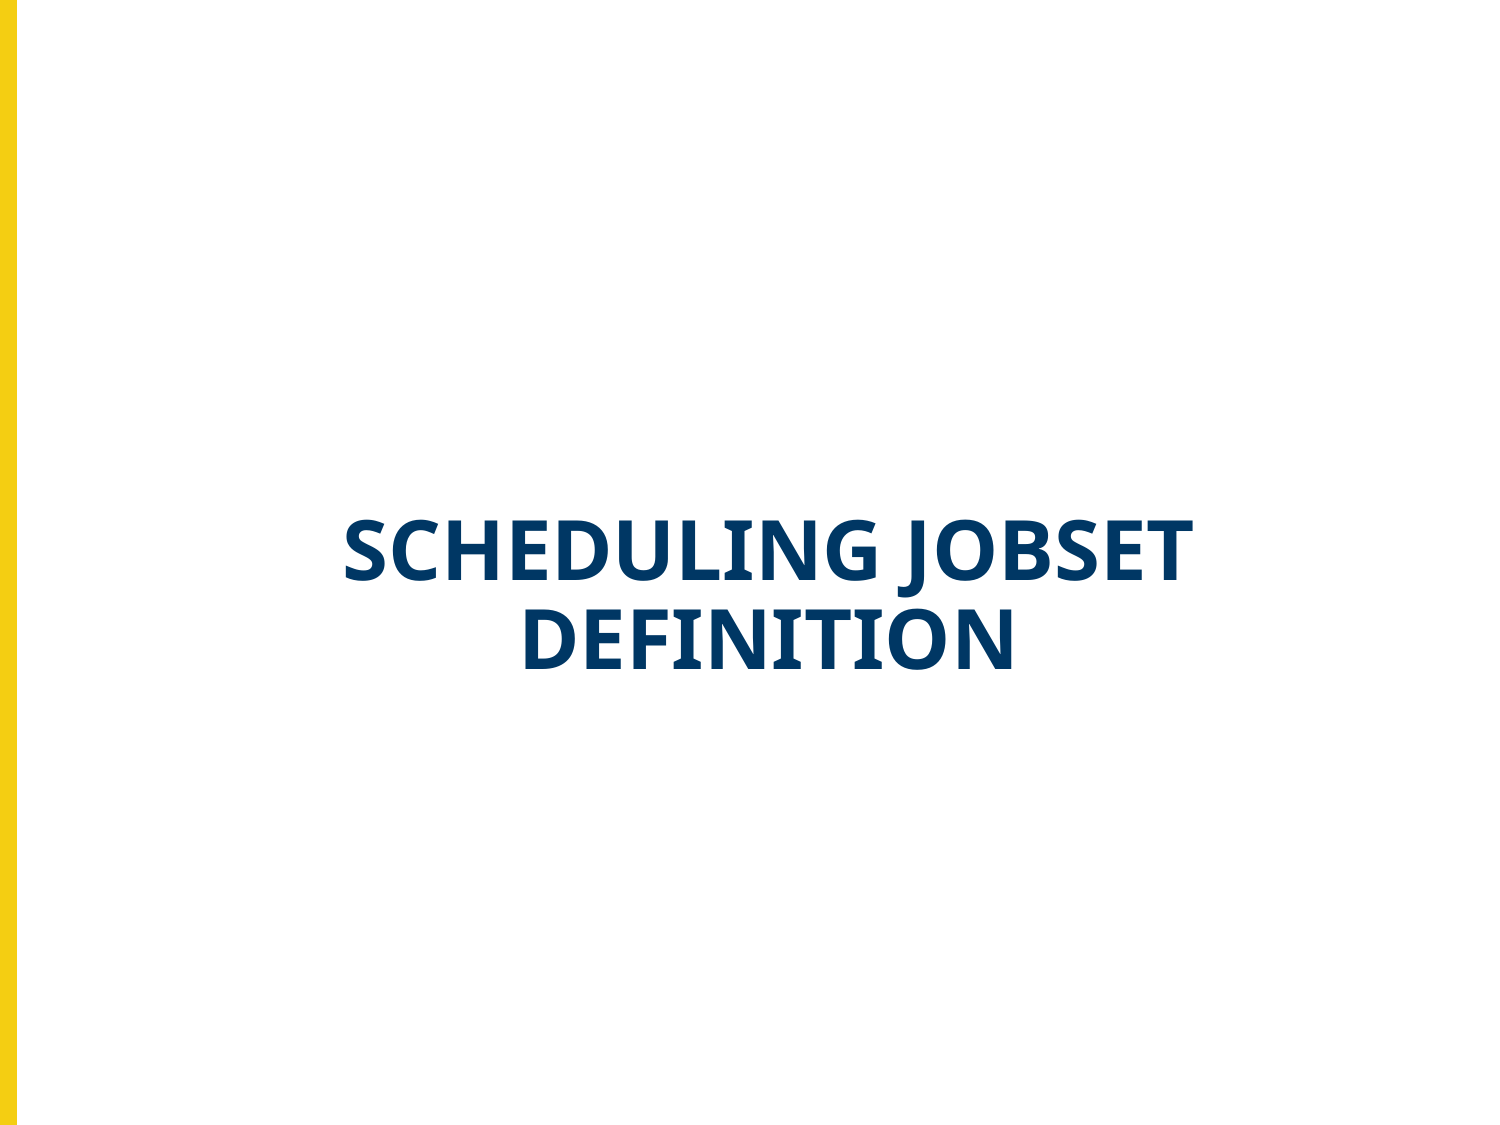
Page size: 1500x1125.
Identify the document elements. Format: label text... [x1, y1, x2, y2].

list SCHEDULING JOBSET DEFINITION [85, 158, 1453, 1008]
